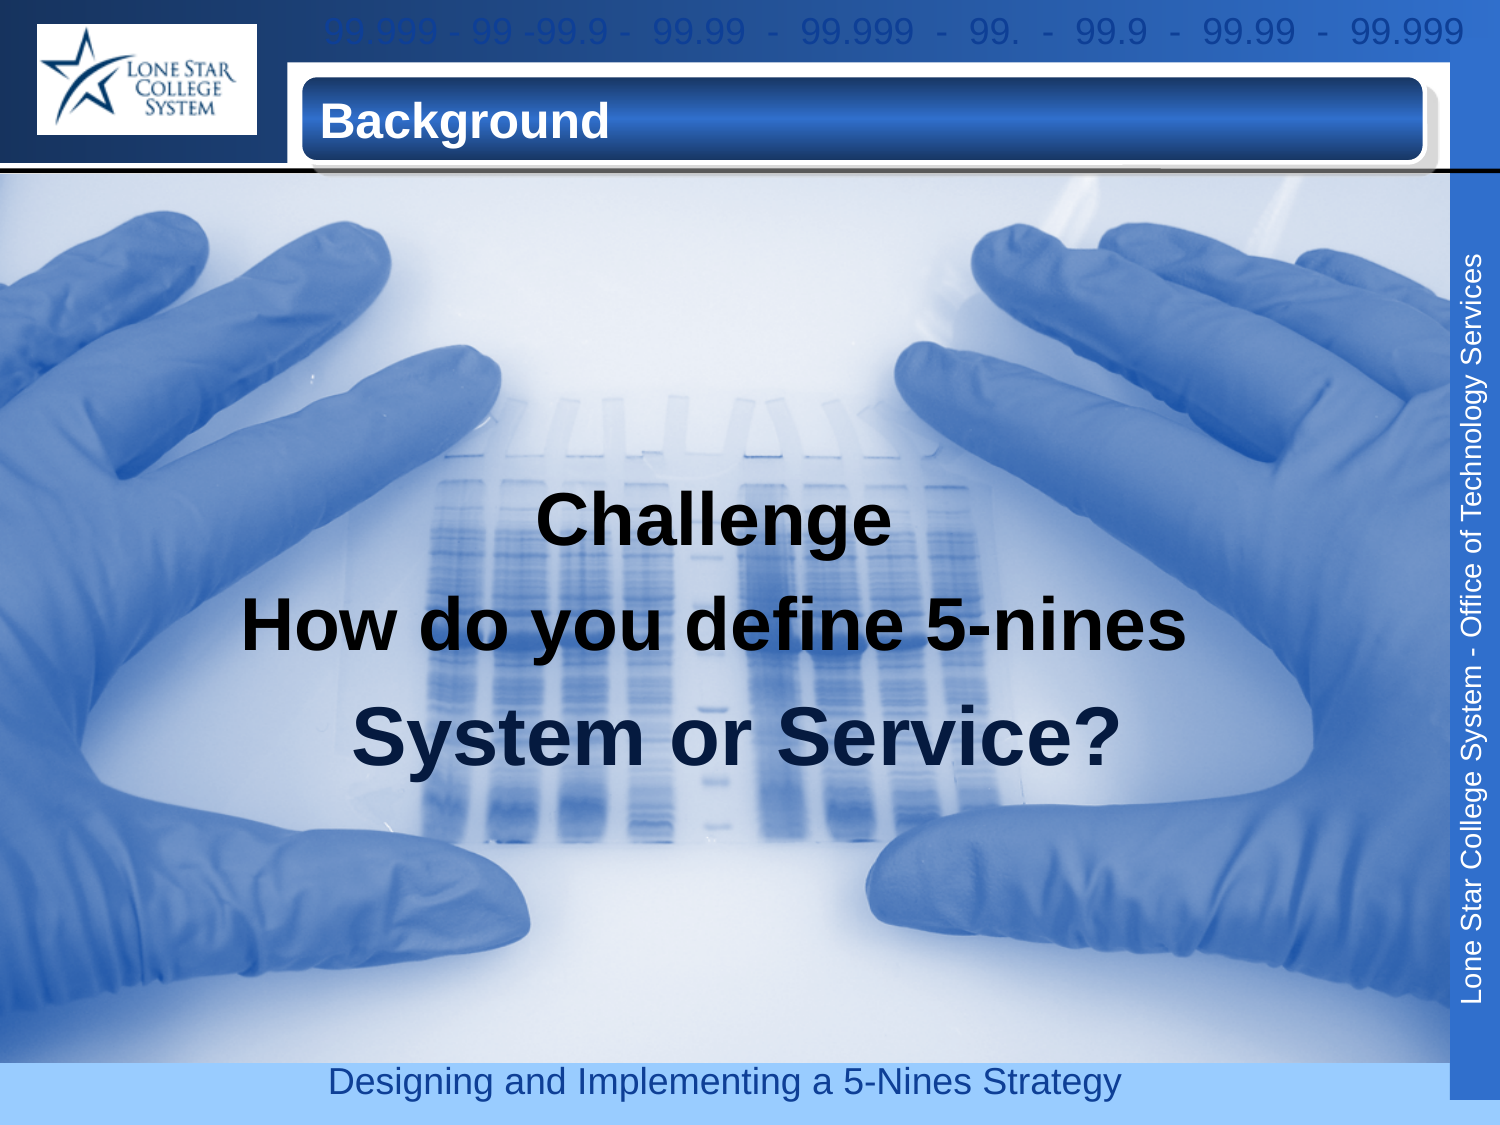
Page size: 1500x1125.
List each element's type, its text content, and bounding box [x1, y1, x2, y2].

picture [37, 24, 257, 135]
text_box Background [299, 74, 1425, 163]
picture [0, 174, 1451, 1063]
